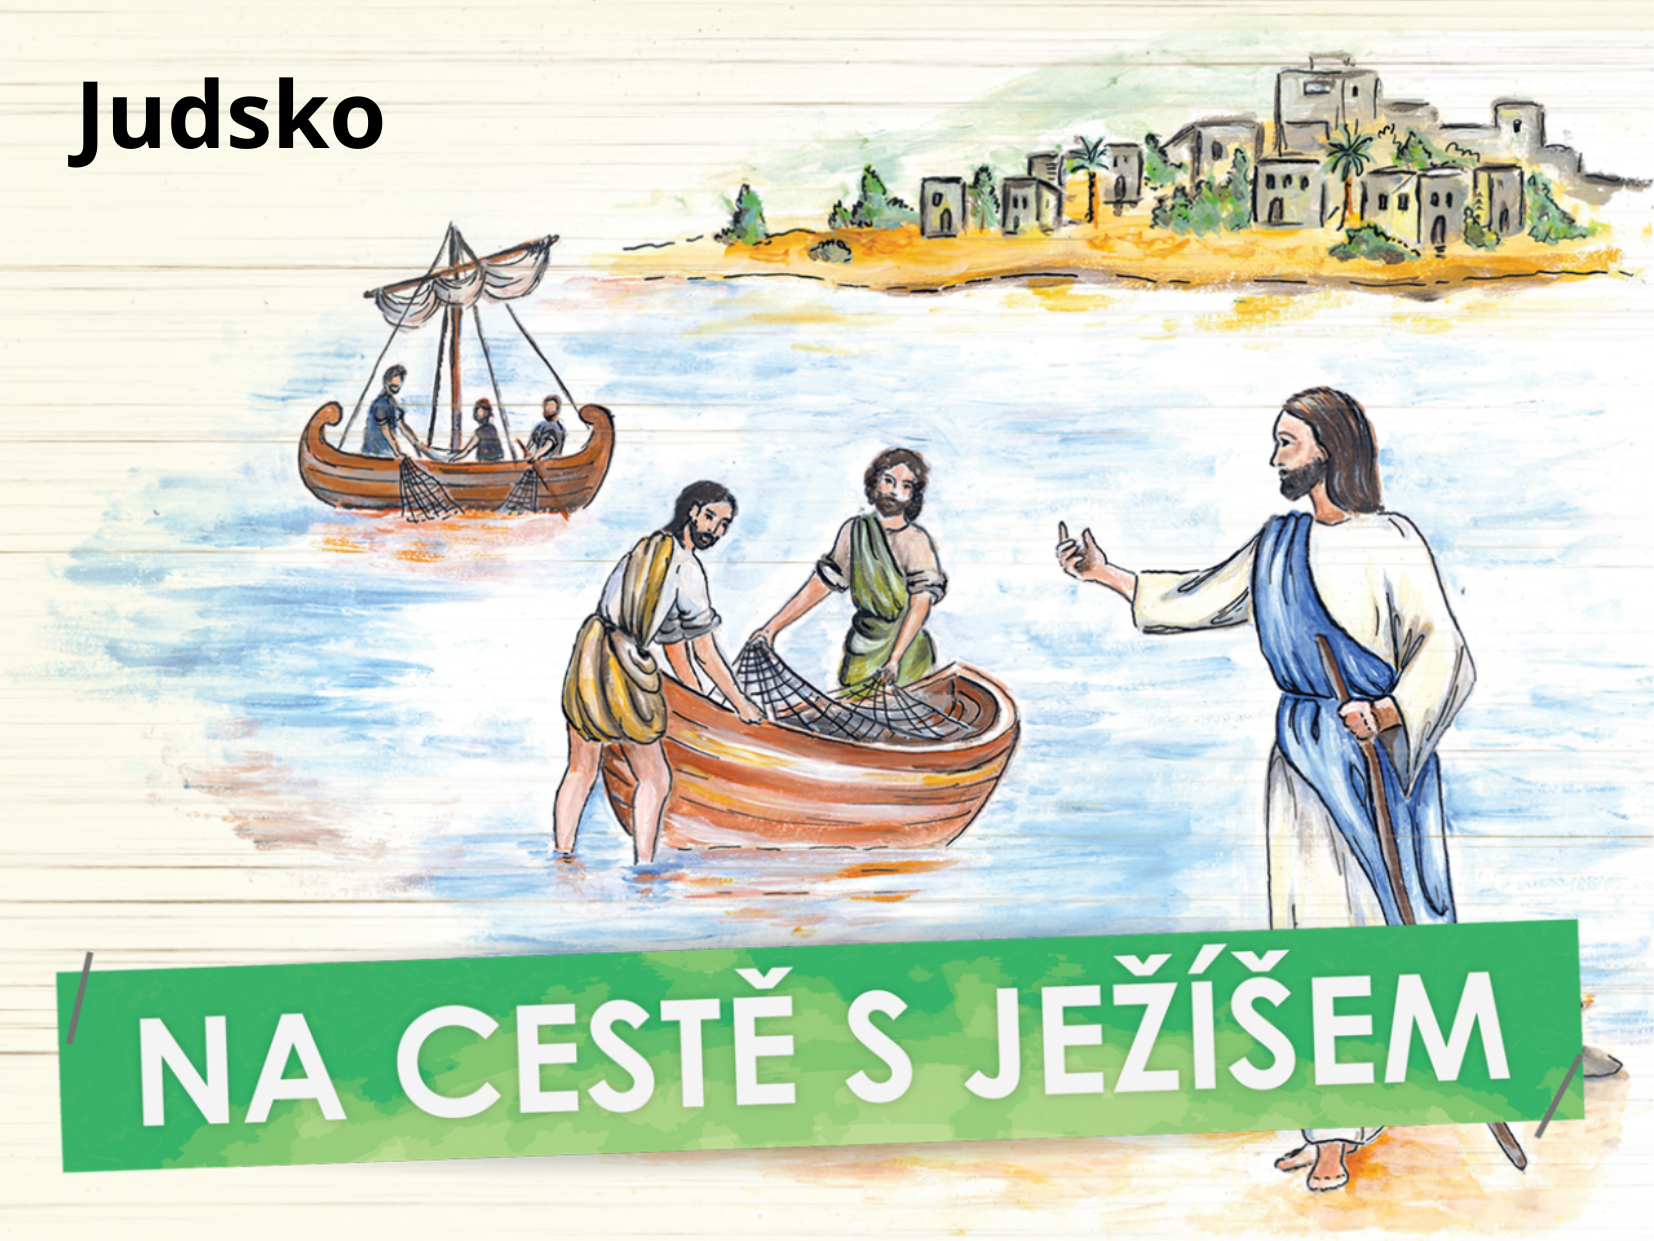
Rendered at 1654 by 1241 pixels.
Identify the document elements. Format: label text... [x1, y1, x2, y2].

text_box Judsko [75, 49, 1563, 177]
picture [0, 0, 1654, 1241]
